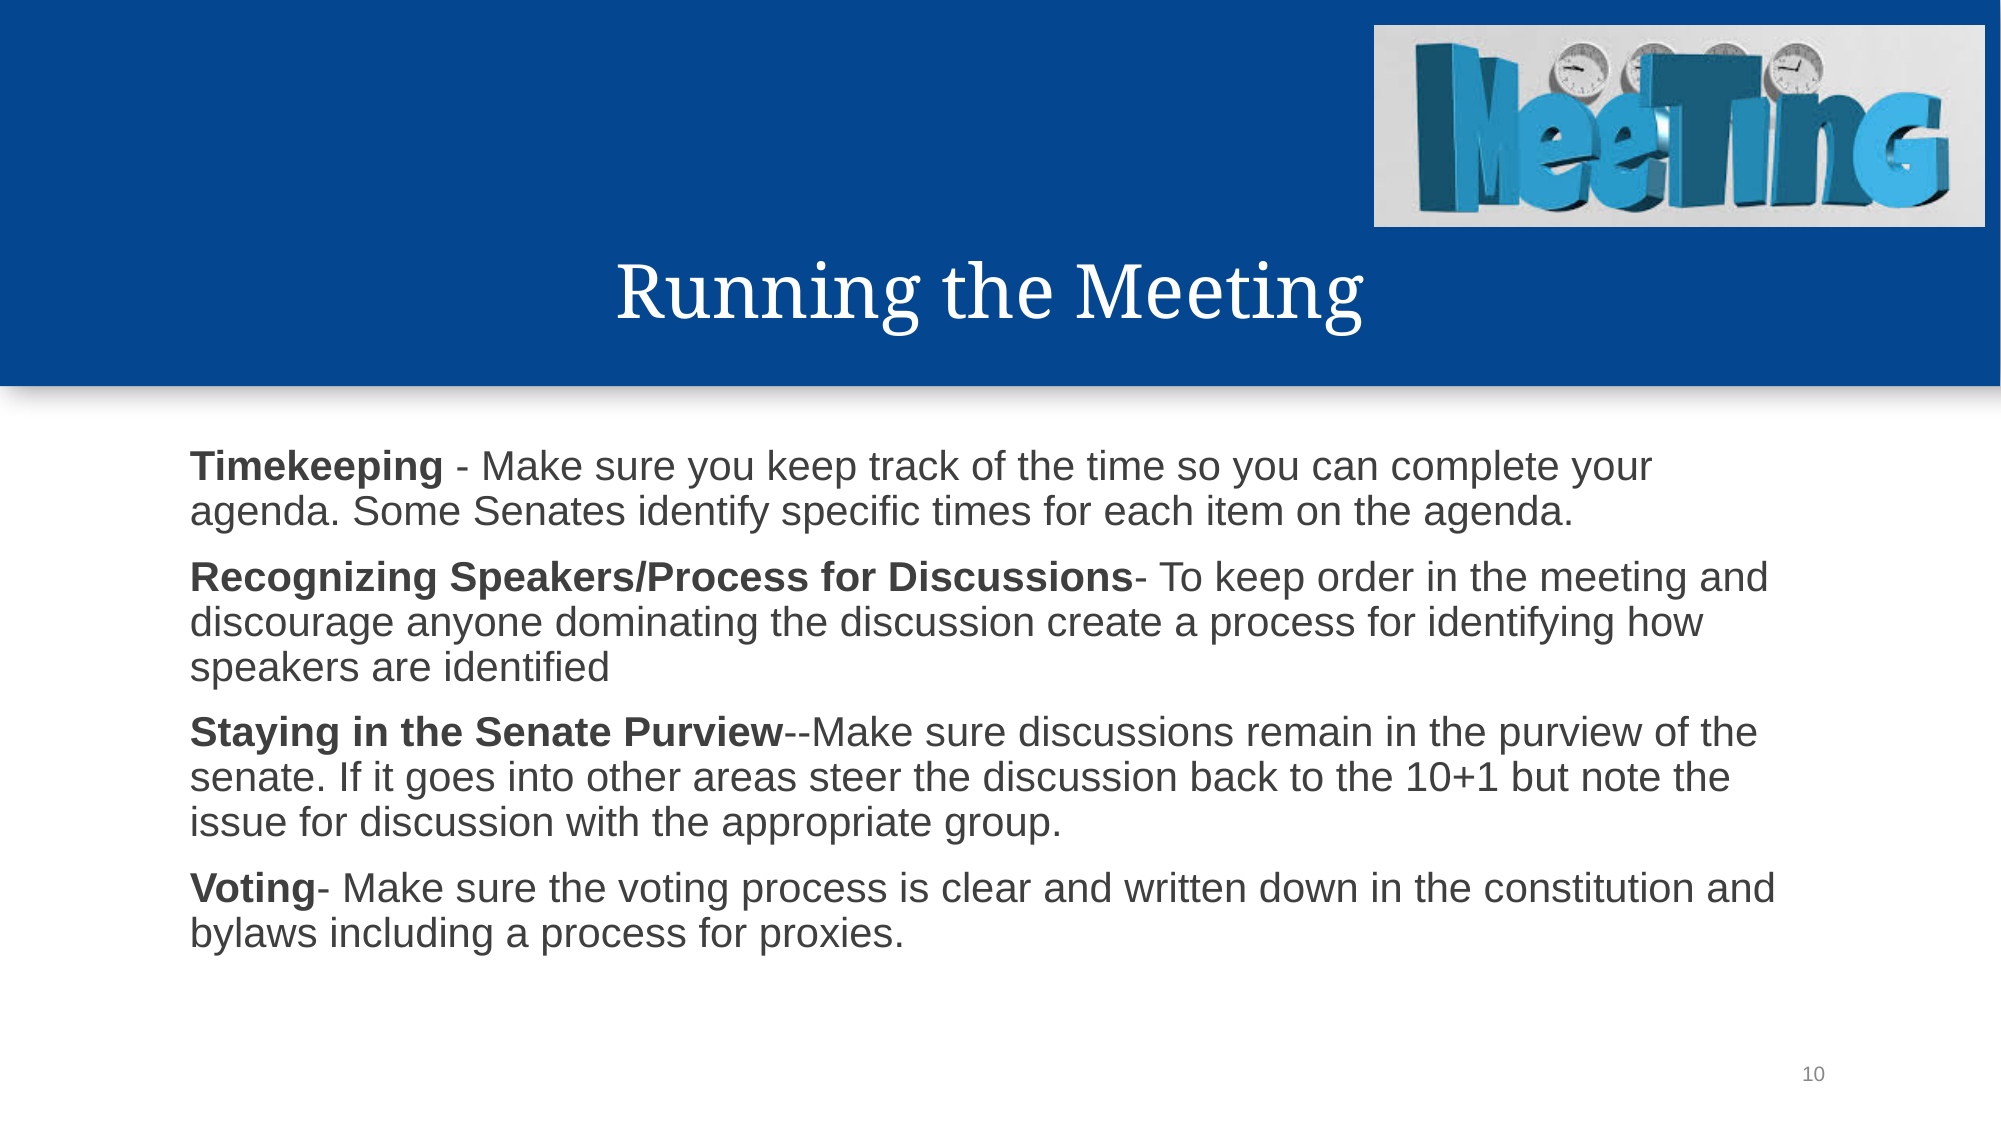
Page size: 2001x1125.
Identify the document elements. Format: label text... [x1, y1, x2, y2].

list Timekeeping - Make sure you keep track of the time so you can complete your agenda. Some Senates identify specific times for each item on the agenda. Recognizing Speakers/Process for Discussions- To keep order in the meeting and discourage anyone dominating the discussion create a process for identifying how speakers are identified Staying in the Senate Purview--Make sure discussions remain in the purview of the senate. If it goes into other areas steer the discussion back to the 10+1 but note the issue for discussion with the appropriate group. Voting- Make sure the voting process is clear and written down in the constitution and bylaws including a process for proxies. [174, 436, 1825, 1043]
slide_number 10 [1374, 1042, 1825, 1103]
title Running the Meeting [174, 66, 1825, 343]
picture [1374, 24, 1985, 227]
